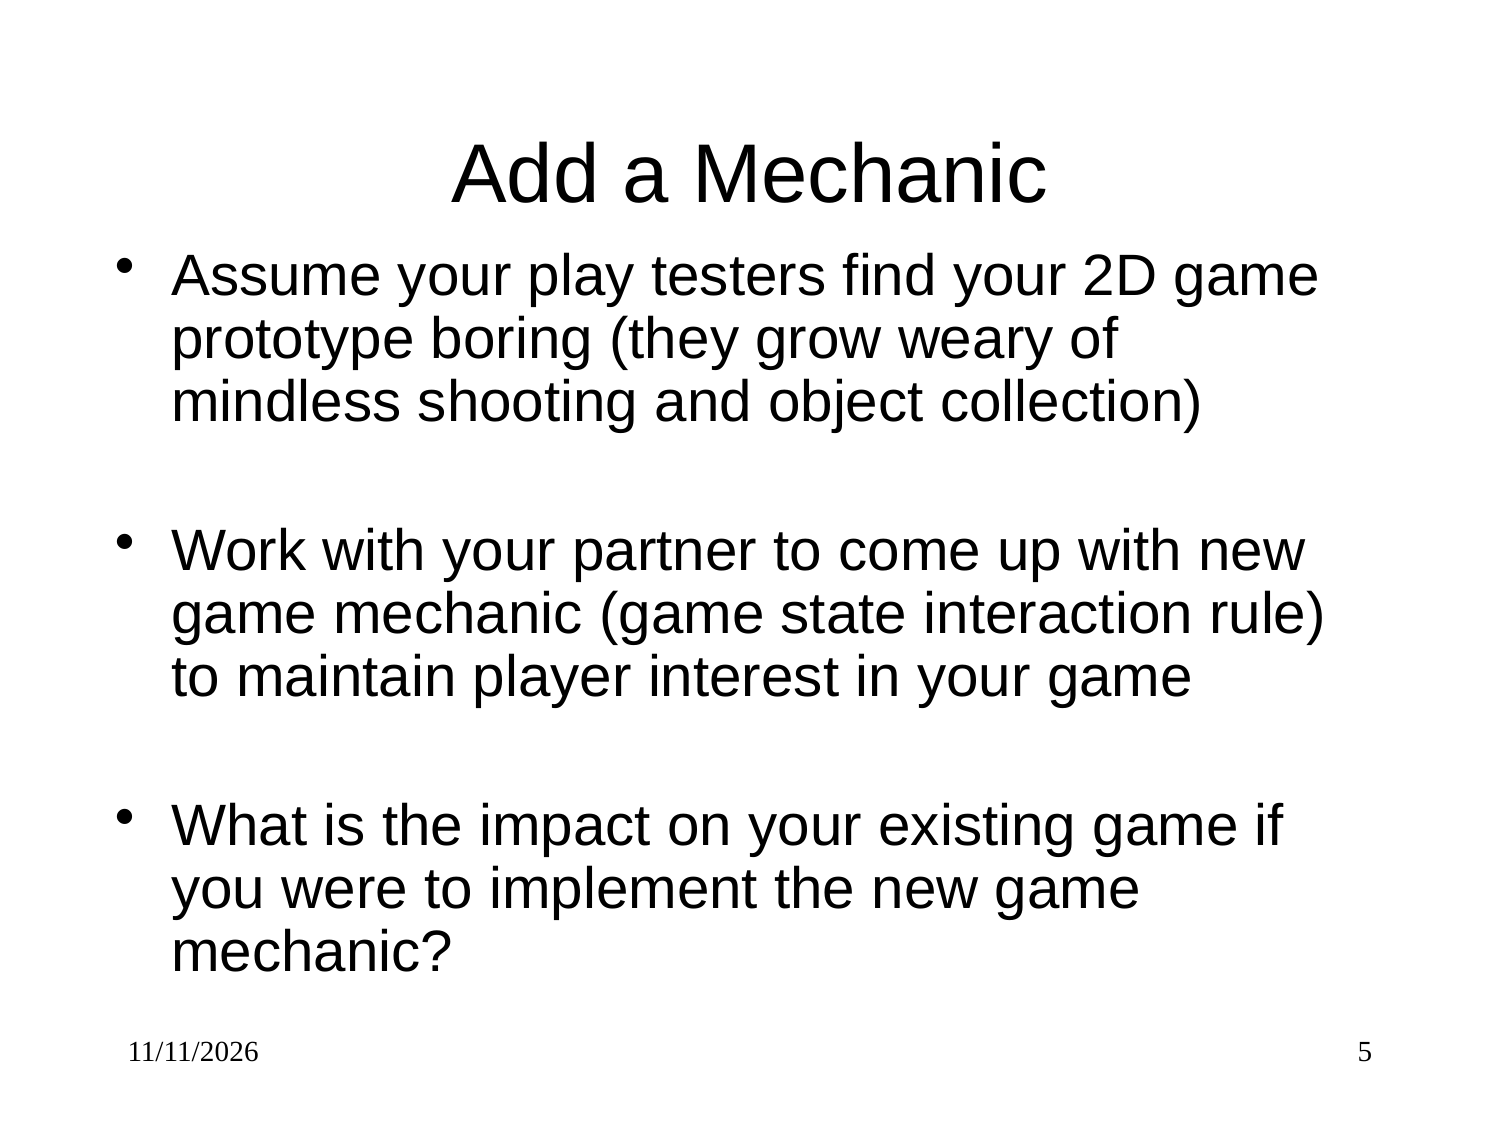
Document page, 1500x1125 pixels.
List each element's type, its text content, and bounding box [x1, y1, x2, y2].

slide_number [112, 1025, 425, 1100]
title Add a Mechanic [112, 99, 1388, 238]
list Assume your play testers find your 2D game prototype boring (they grow weary of mindless shooting and object collection) Work with your partner to come up with new game mechanic (game state interaction rule) to maintain player interest in your game What is the impact on your existing game if you were to implement the new game mechanic? [99, 237, 1375, 1000]
slide_number 5 [1074, 1025, 1388, 1100]
